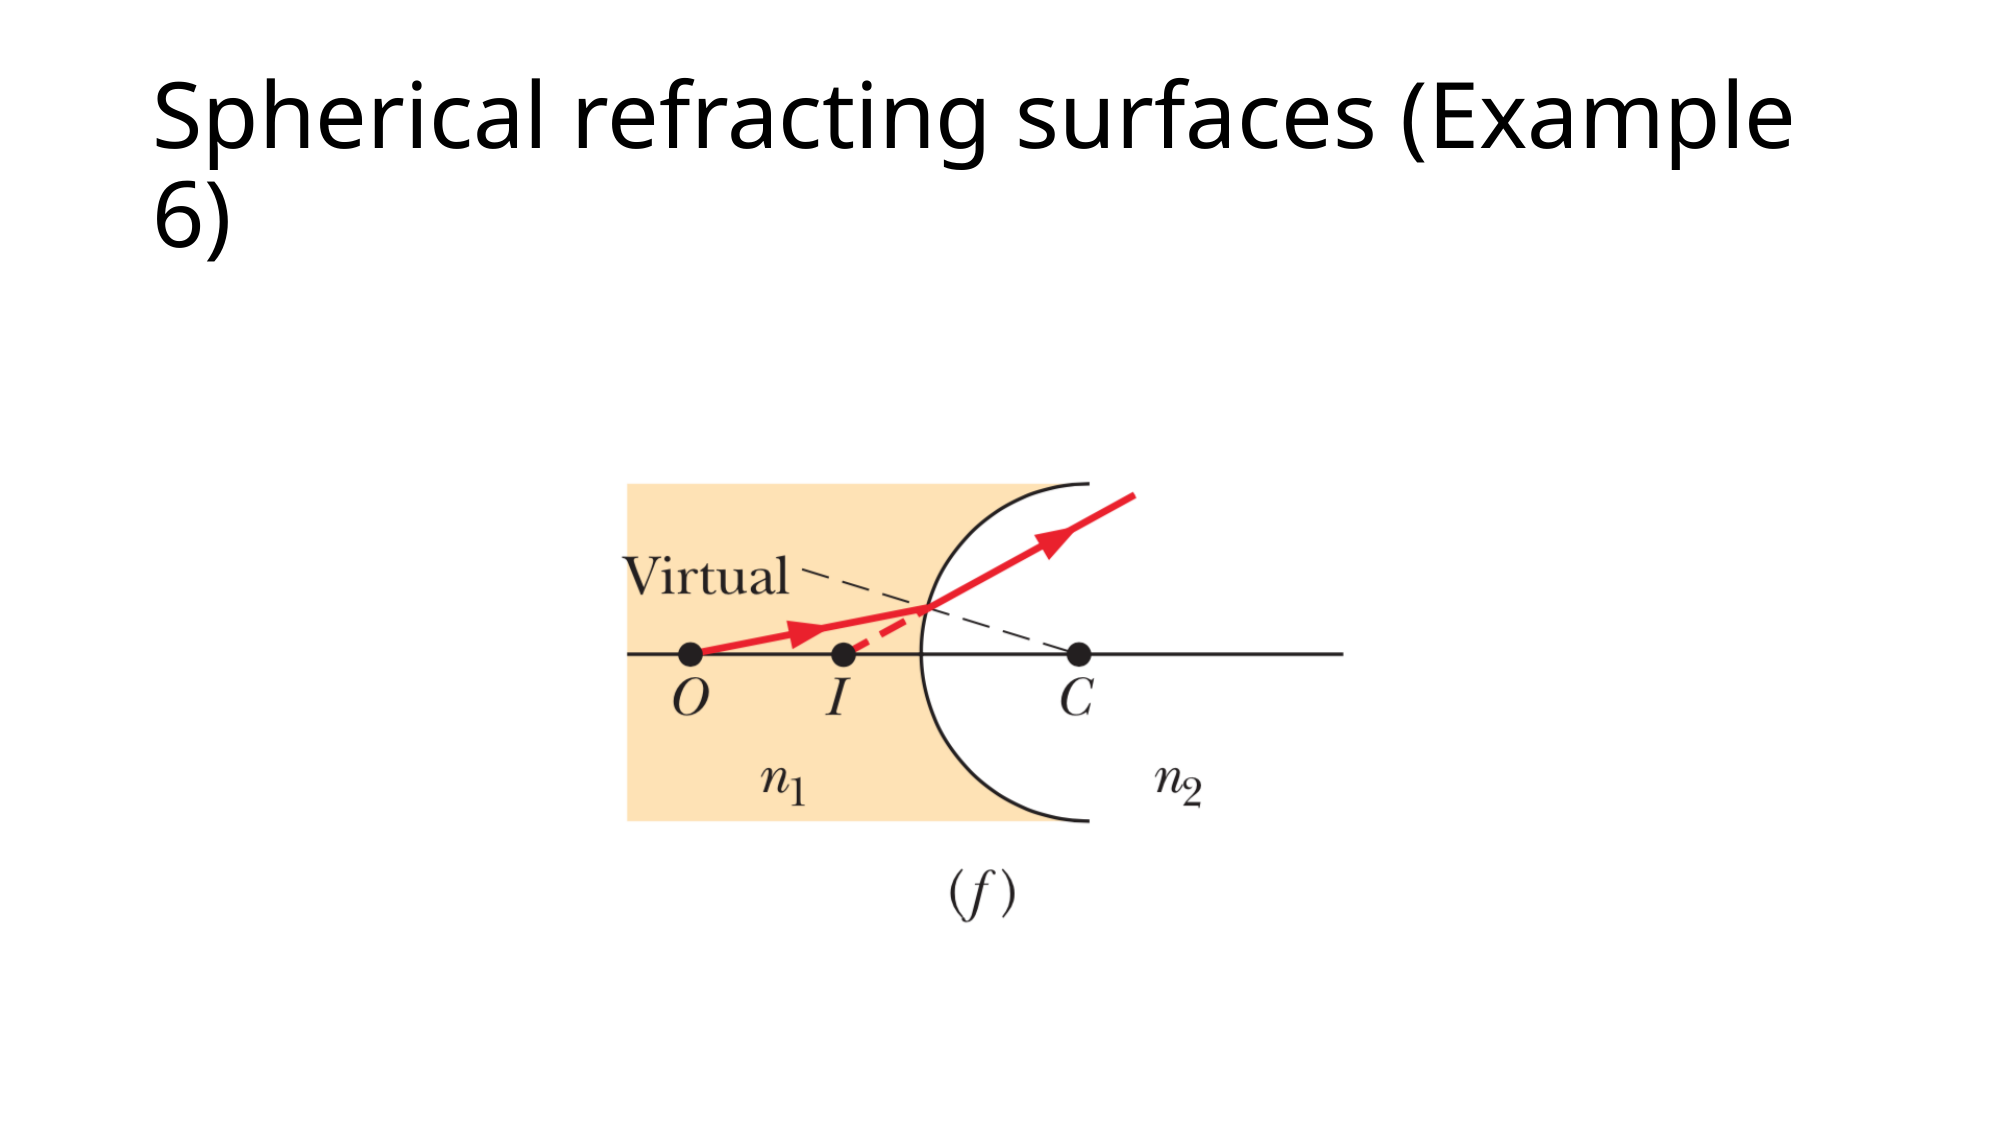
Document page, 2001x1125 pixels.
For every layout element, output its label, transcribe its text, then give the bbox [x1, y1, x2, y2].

picture [579, 370, 1421, 980]
title Spherical refracting surfaces (Example 6) [137, 59, 1863, 278]
